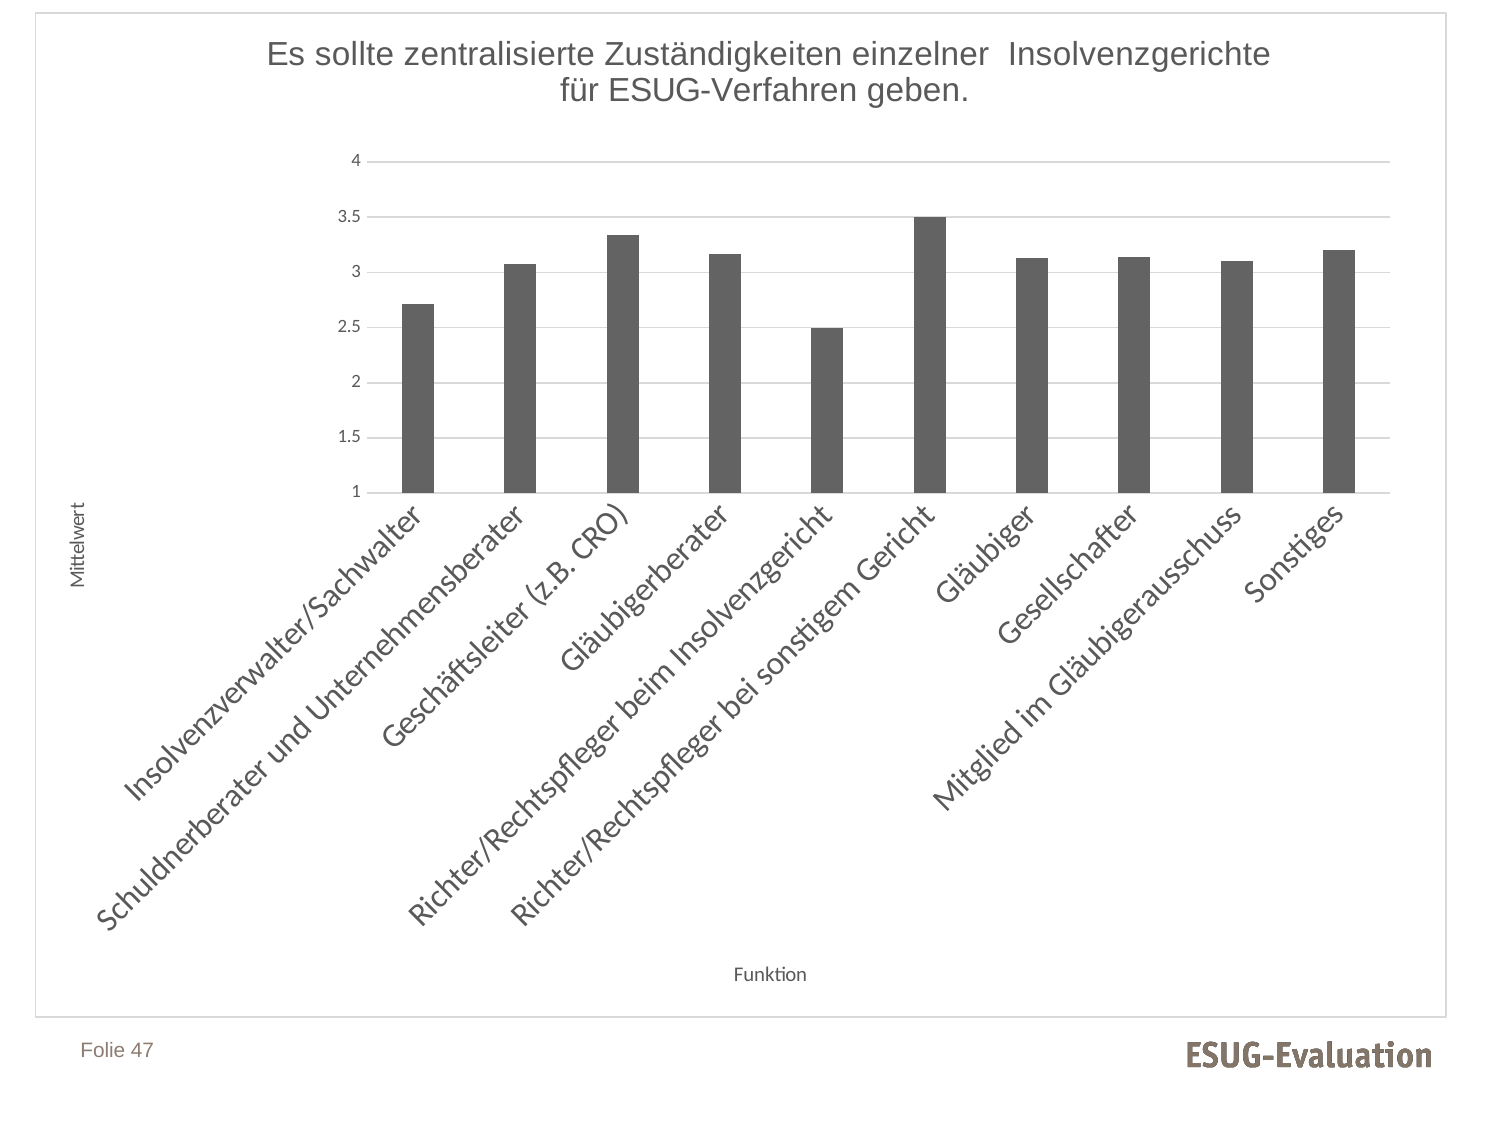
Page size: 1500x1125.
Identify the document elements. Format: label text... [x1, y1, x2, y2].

picture [1172, 1027, 1446, 1078]
slide_number Folie 47 [65, 1028, 439, 1083]
chart [34, 11, 1448, 1018]
